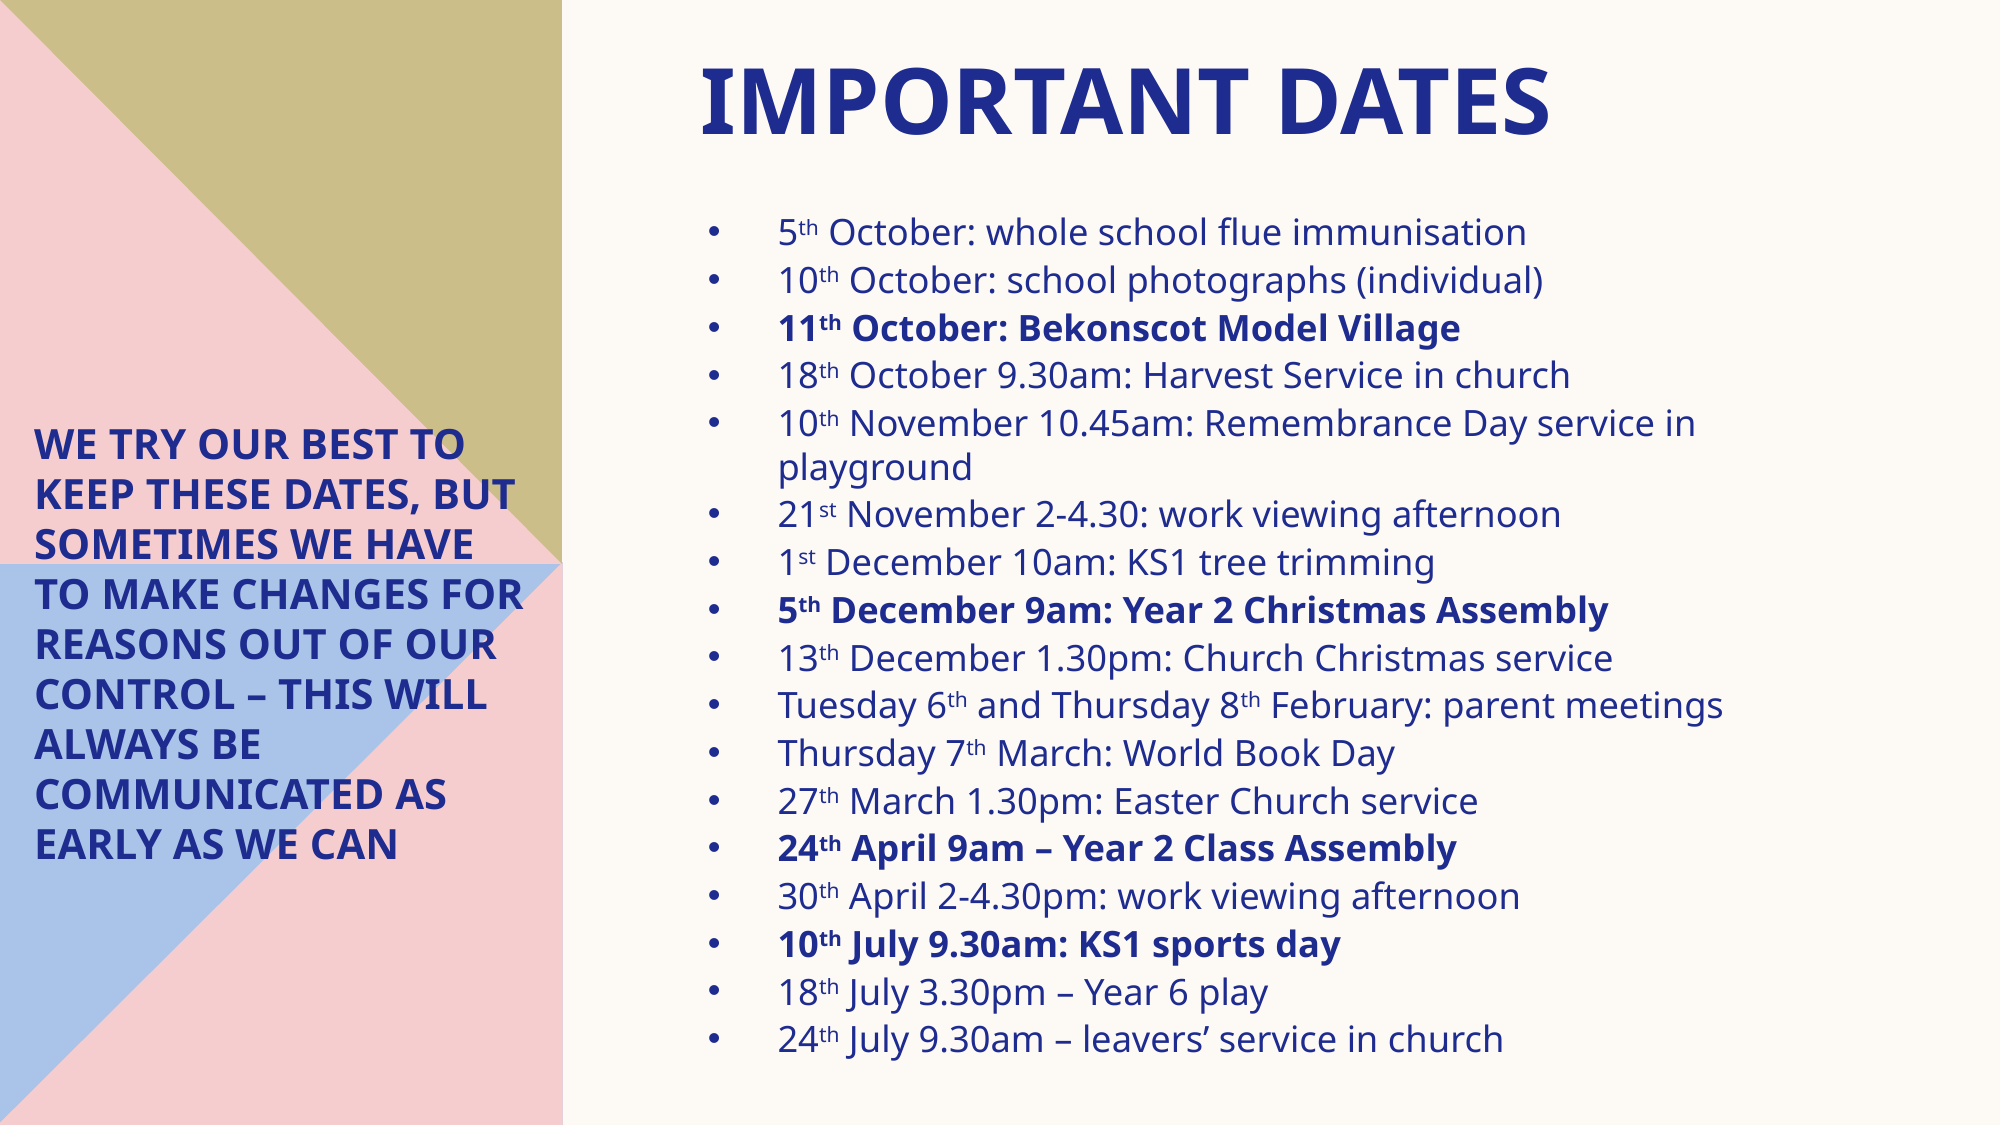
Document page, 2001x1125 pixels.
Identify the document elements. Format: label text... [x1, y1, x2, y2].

title Important dates [685, 34, 1796, 161]
list 5th October: whole school flue immunisation 10th October: school photographs (individual) 11th October: Bekonscot Model Village 18th October 9.30am: Harvest Service in church 10th November 10.45am: Remembrance Day service in playground 21st November 2-4.30: work viewing afternoon 1st December 10am: KS1 tree trimming 5th December 9am: Year 2 Christmas Assembly 13th December 1.30pm: Church Christmas service Tuesday 6th and Thursday 8th February: parent meetings Thursday 7th March: World Book Day 27th March 1.30pm: Easter Church service 24th April 9am – Year 2 Class Assembly 30th April 2-4.30pm: work viewing afternoon 10th July 9.30am: KS1 sports day 18th July 3.30pm – Year 6 play 24th July 9.30am – leavers’ service in church [693, 202, 1803, 1091]
text_box We try our best to keep these dates, but sometimes we have to make changes for reasons out of our control – this will always be communicated as early as we can [19, 216, 540, 876]
